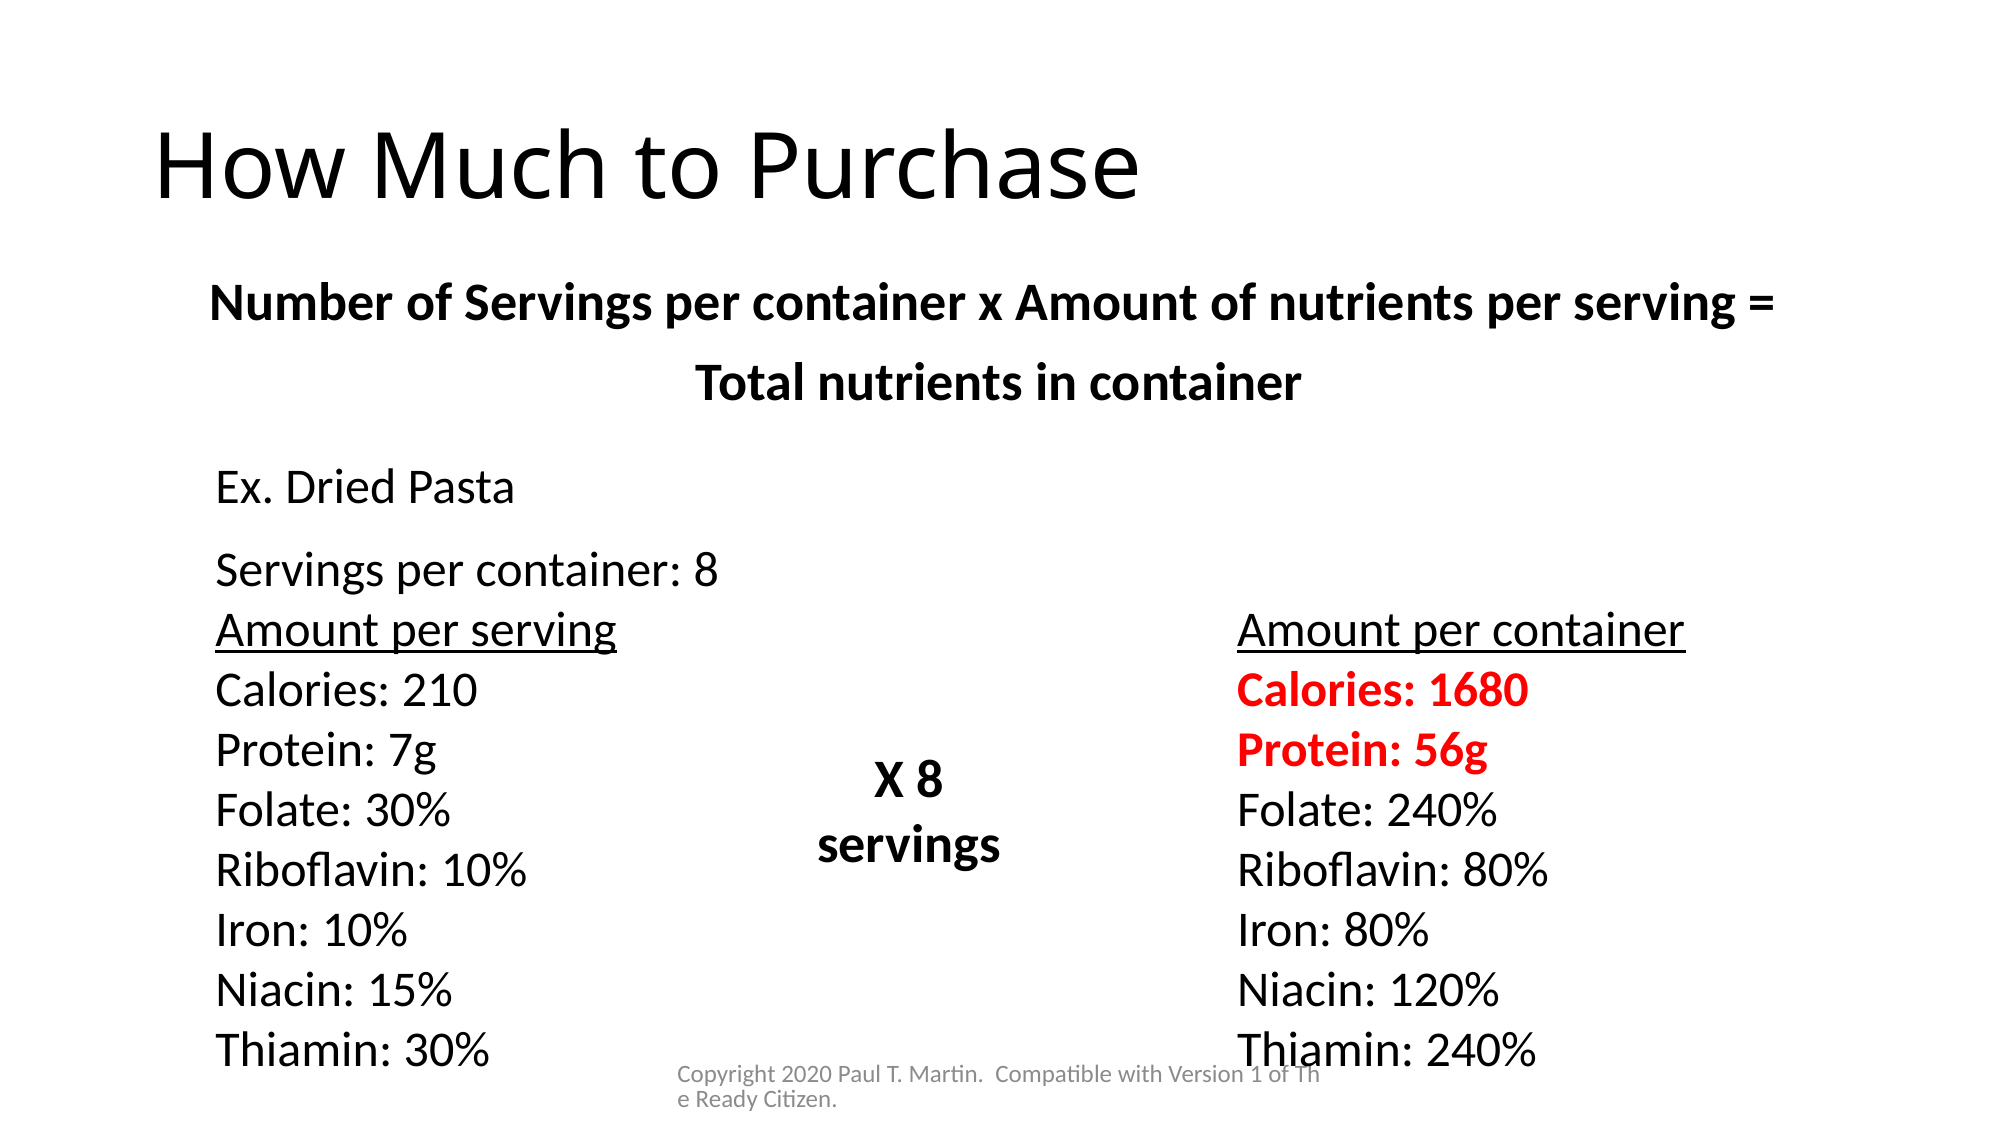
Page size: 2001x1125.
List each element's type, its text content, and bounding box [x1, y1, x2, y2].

footer Copyright 2020 Paul T. Martin. Compatible with Version 1 of The Ready Citizen. [662, 1042, 1338, 1103]
text_box Servings per container: 8 Amount per serving Calories: 210 Protein: 7g Folate: 30% Riboflavin: 10% Iron: 10% Niacin: 15% Thiamin: 30% [200, 528, 841, 1084]
list Number of Servings per container x Amount of nutrients per serving = Total nutrients in container [137, 266, 1863, 437]
title How Much to Purchase [137, 59, 1863, 266]
text_box X 8 servings [786, 735, 1032, 881]
text_box Amount per container Calories: 1680 Protein: 56g Folate: 240% Riboflavin: 80% Iron: 80% Niacin: 120% Thiamin: 240% [1222, 589, 1863, 1084]
text_box Ex. Dried Pasta [200, 446, 710, 521]
